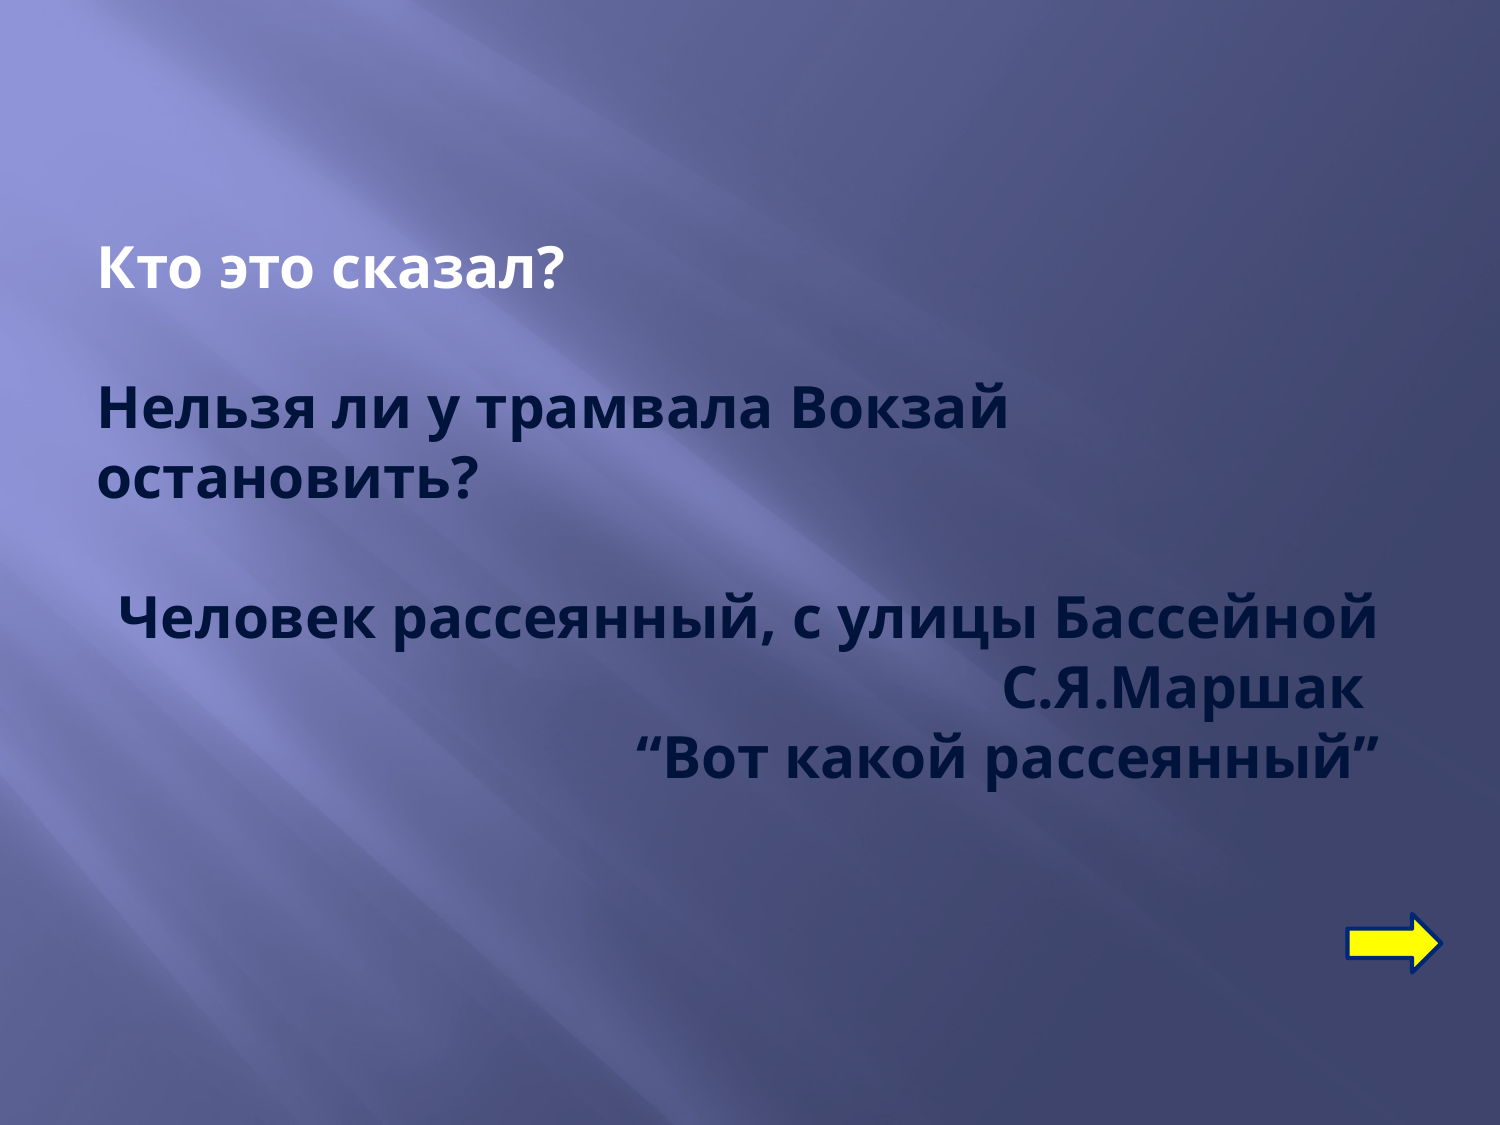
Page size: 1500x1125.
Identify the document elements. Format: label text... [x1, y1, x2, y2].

text_box [1345, 912, 1444, 975]
text_box Кто это сказал? Нельзя ли у трамвала Вокзай остановить? Человек рассеянный, с улицы Бассейной С.Я.Маршак “Вот какой рассеянный” [82, 222, 1395, 798]
